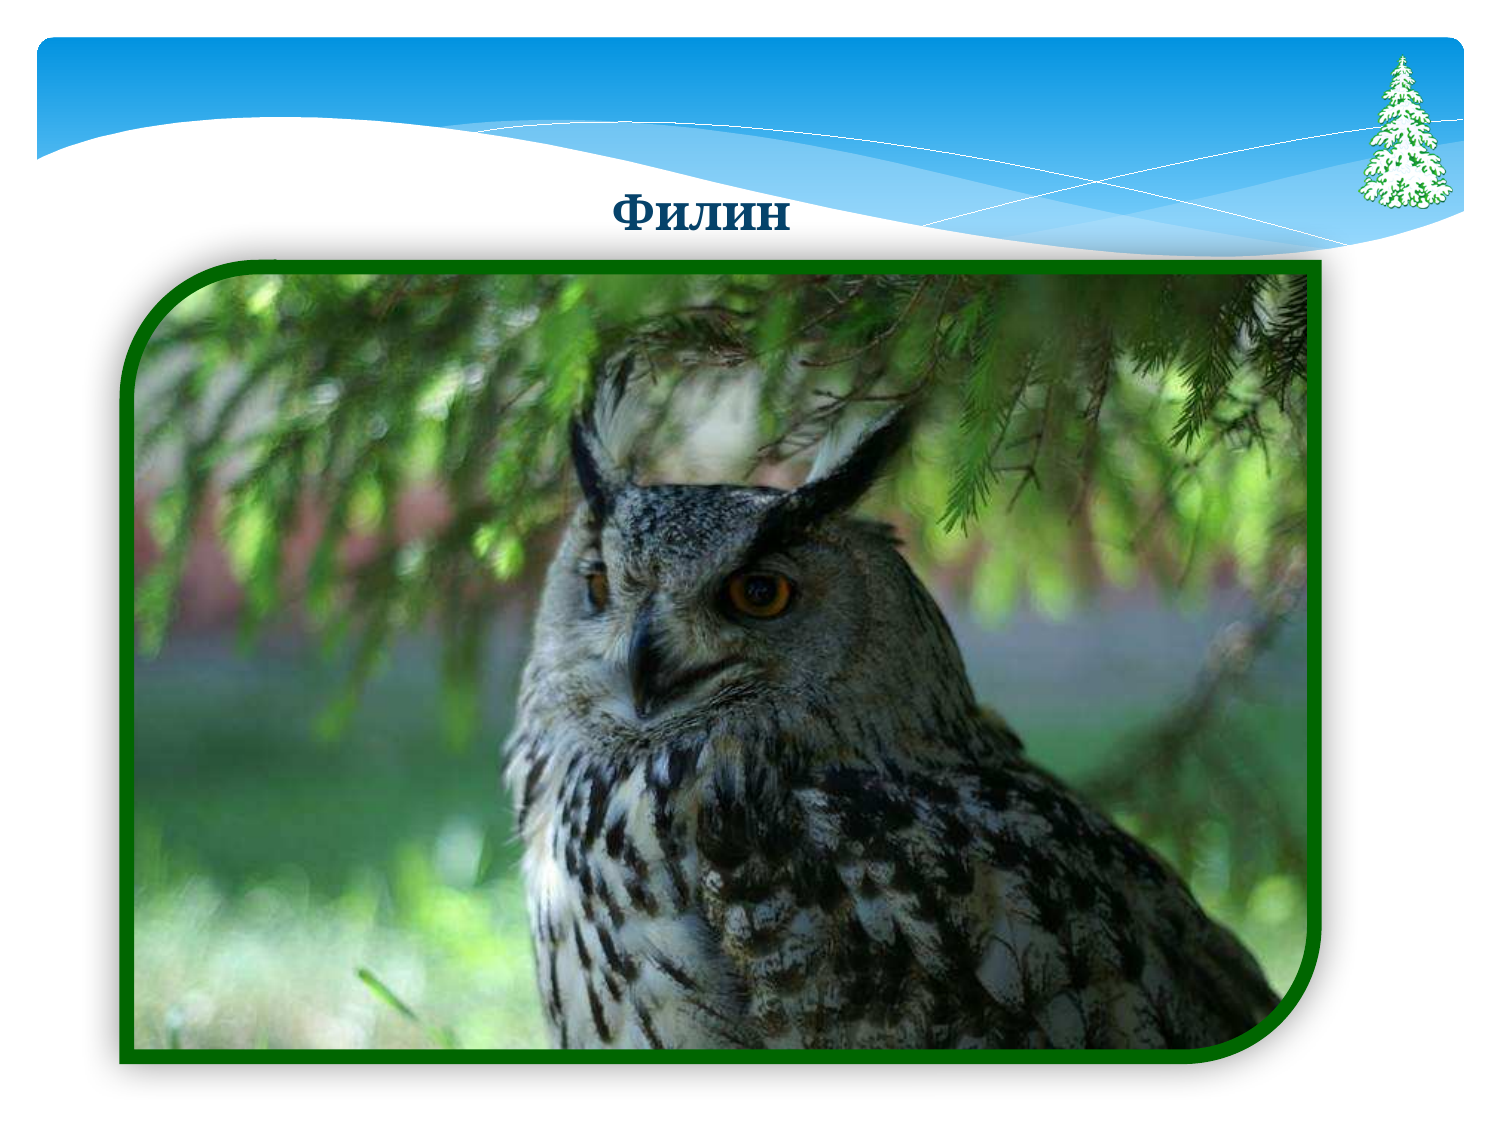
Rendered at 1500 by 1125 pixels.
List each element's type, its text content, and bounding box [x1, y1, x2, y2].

picture [126, 266, 1315, 1057]
picture [1358, 57, 1454, 209]
text_box Филин [584, 172, 857, 232]
